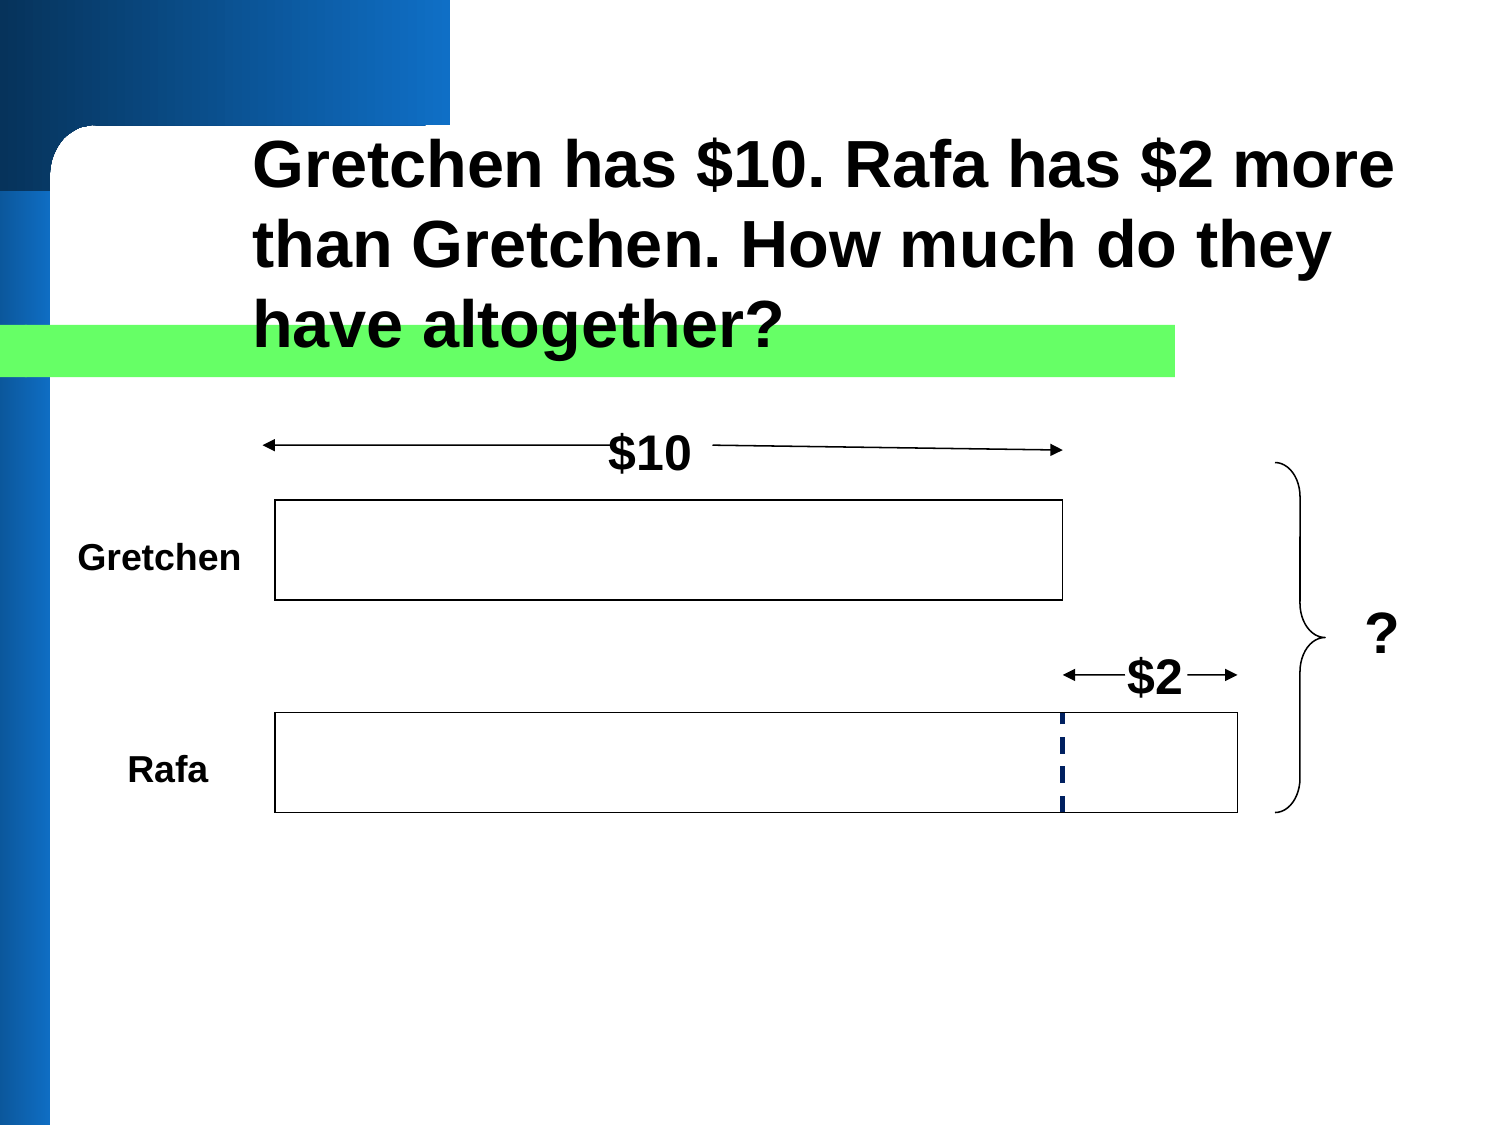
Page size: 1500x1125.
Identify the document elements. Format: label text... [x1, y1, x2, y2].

text_box [275, 500, 1063, 600]
text_box [262, 439, 613, 452]
text_box $2 [1112, 637, 1213, 713]
text_box [1063, 712, 1238, 813]
text_box [274, 712, 1060, 813]
text_box Gretchen [62, 525, 263, 585]
text_box Rafa [112, 737, 238, 798]
text_box ? [1349, 587, 1413, 673]
text_box [1275, 462, 1326, 813]
text_box Gretchen has $10. Rafa has $2 more than Gretchen. How much do they have altogether? [237, 0, 1475, 368]
text_box [712, 443, 1063, 457]
text_box [1062, 668, 1126, 682]
text_box [1187, 668, 1238, 682]
text_box $10 [593, 412, 738, 488]
